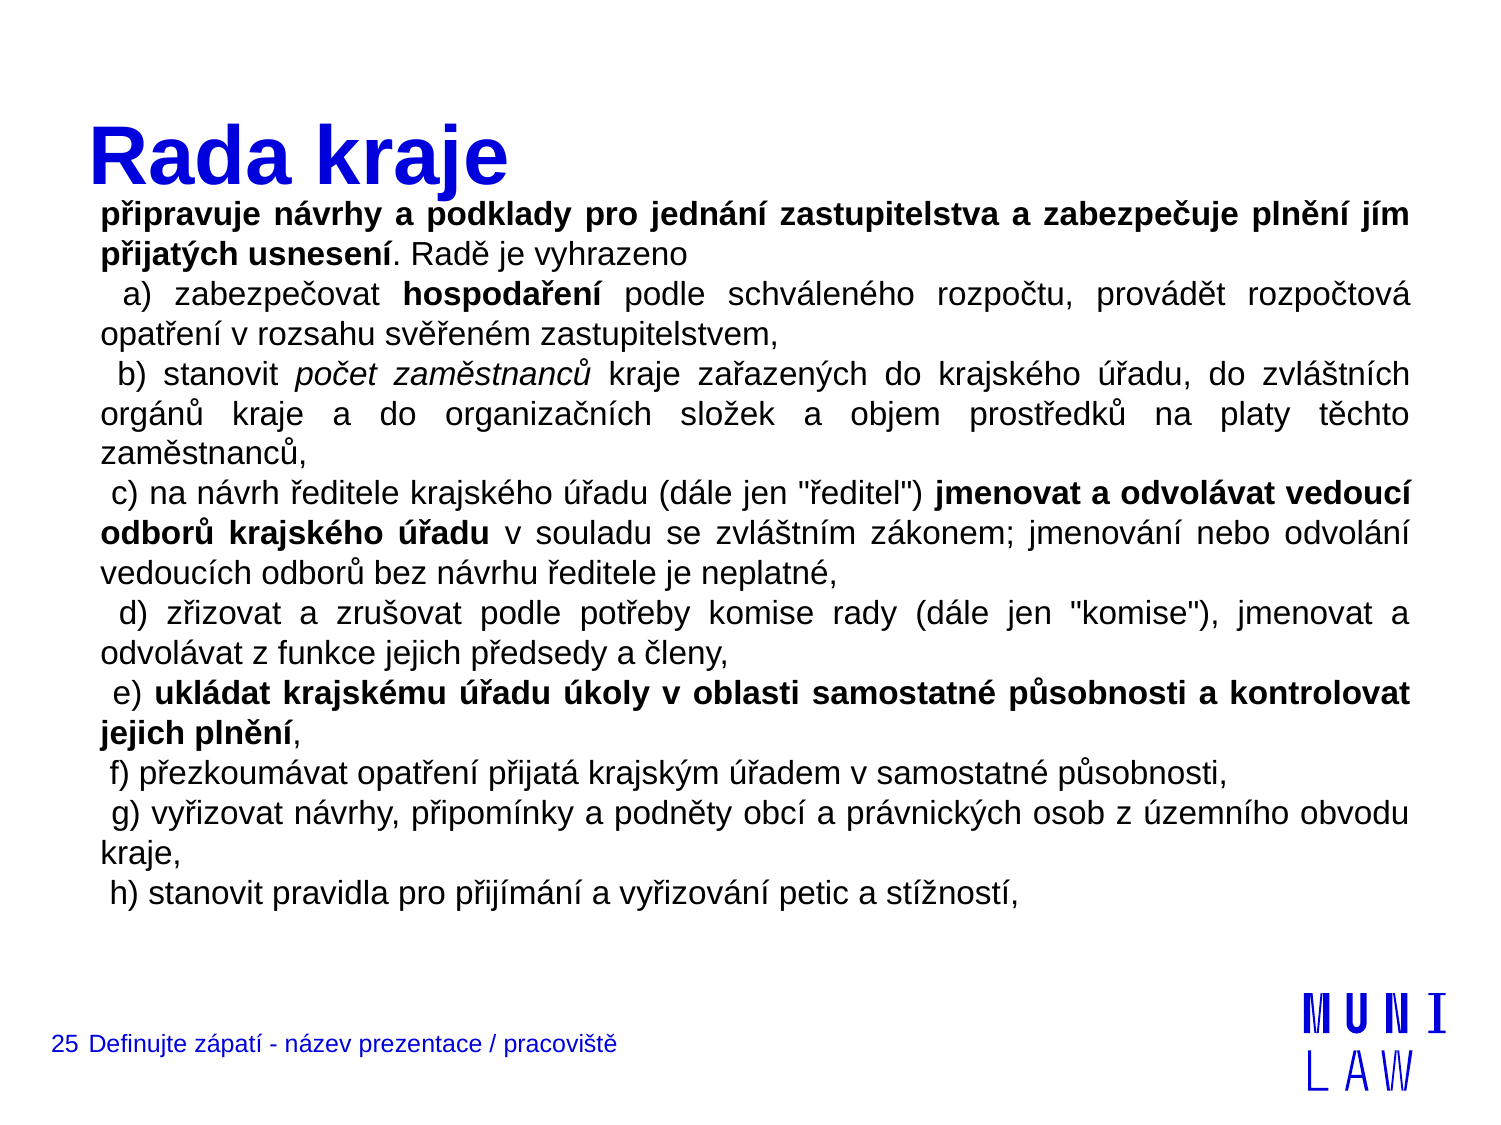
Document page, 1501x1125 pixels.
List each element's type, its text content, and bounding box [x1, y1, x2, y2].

footer Definujte zápatí - název prezentace / pracoviště [88, 1021, 1064, 1063]
slide_number 25 [50, 1021, 82, 1063]
title Rada kraje [88, 118, 1412, 192]
list připravuje návrhy a podklady pro jednání zastupitelstva a zabezpečuje plnění jím přijatých usnesení. Radě je vyhrazeno a) zabezpečovat hospodaření podle schváleného rozpočtu, provádět rozpočtová opatření v rozsahu svěřeném zastupitelstvem, b) stanovit počet zaměstnanců kraje zařazených do krajského úřadu, do zvláštních orgánů kraje a do organizačních složek a objem prostředků na platy těchto zaměstnanců, c) na návrh ředitele krajského úřadu (dále jen "ředitel") jmenovat a odvolávat vedoucí odborů krajského úřadu v souladu se zvláštním zákonem; jmenování nebo odvolání vedoucích odborů bez návrhu ředitele je neplatné, d) zřizovat a zrušovat podle potřeby komise rady (dále jen "komise"), jmenovat a odvolávat z funkce jejich předsedy a členy, e) ukládat krajskému úřadu úkoly v oblasti samostatné působnosti a kontrolovat jejich plnění, f) přezkoumávat opatření přijatá krajským úřadem v samostatné působnosti, g) vyřizovat návrhy, připomínky a podněty obcí a právnických osob z územního obvodu kraje, h) stanovit pravidla pro přijímání a vyřizování petic a stížností, [88, 192, 1412, 957]
